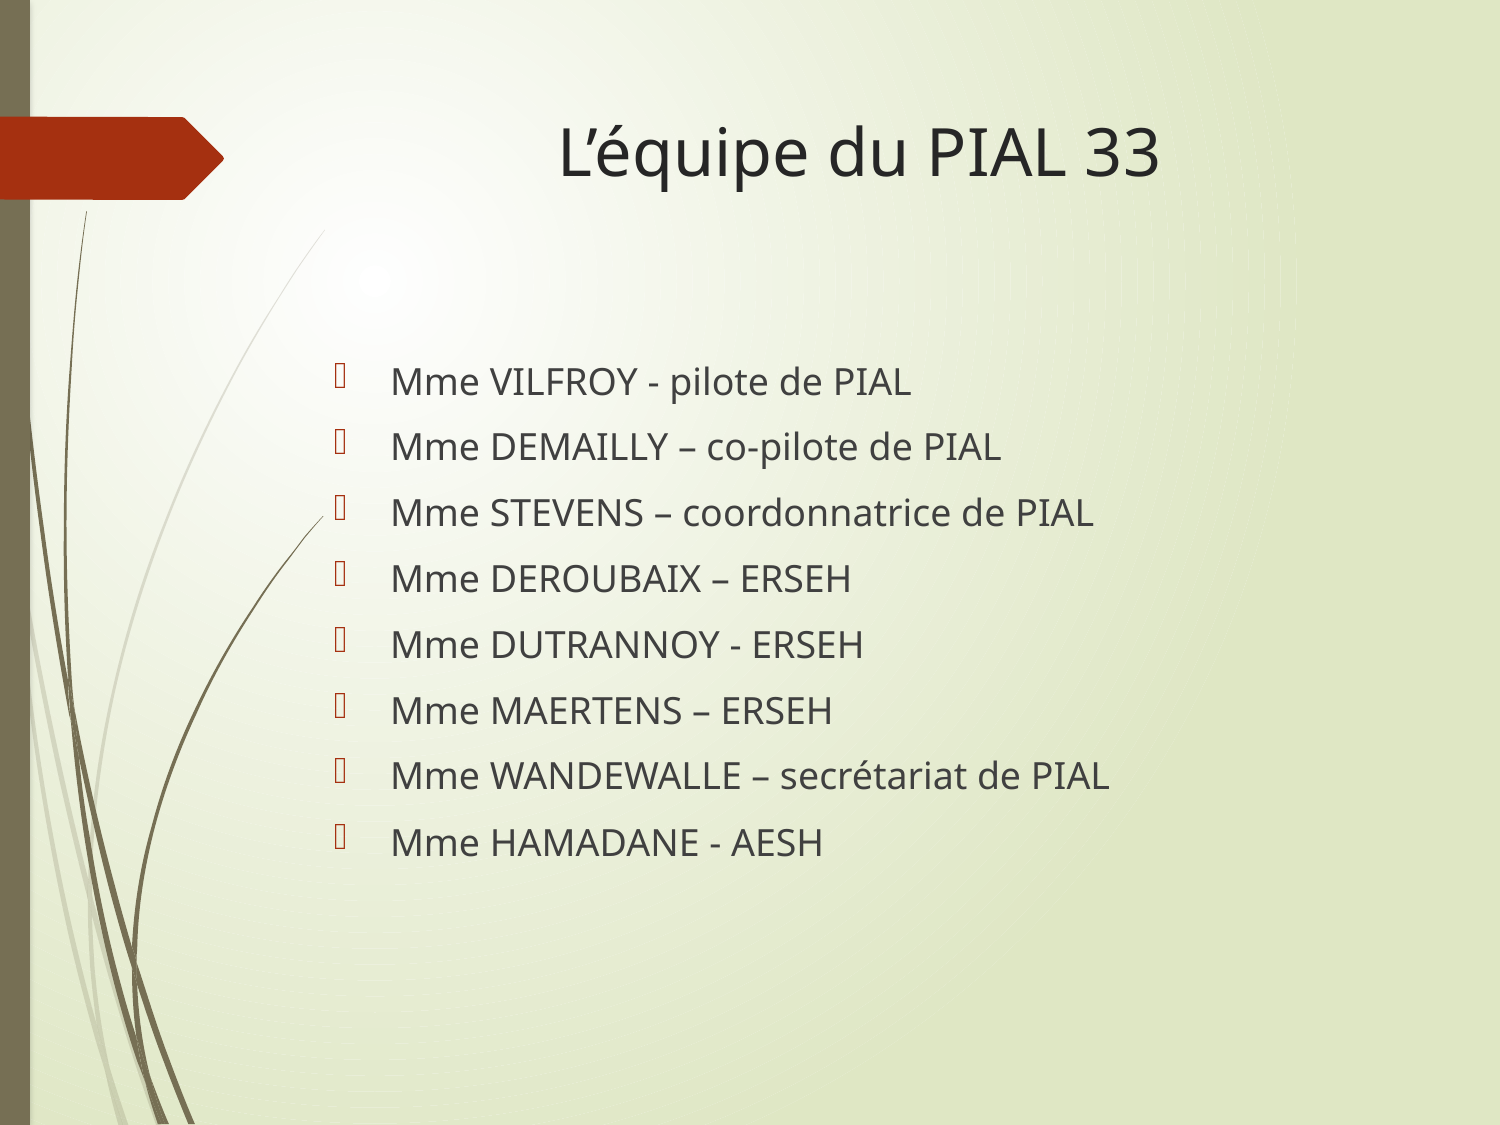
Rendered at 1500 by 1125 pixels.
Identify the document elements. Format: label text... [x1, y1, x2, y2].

title L’équipe du PIAL 33 [319, 102, 1400, 313]
list Mme VILFROY - pilote de PIAL Mme DEMAILLY – co-pilote de PIAL Mme STEVENS – coordonnatrice de PIAL Mme DEROUBAIX – ERSEH Mme DUTRANNOY - ERSEH Mme MAERTENS – ERSEH Mme WANDEWALLE – secrétariat de PIAL Mme HAMADANE - AESH [318, 350, 1400, 970]
